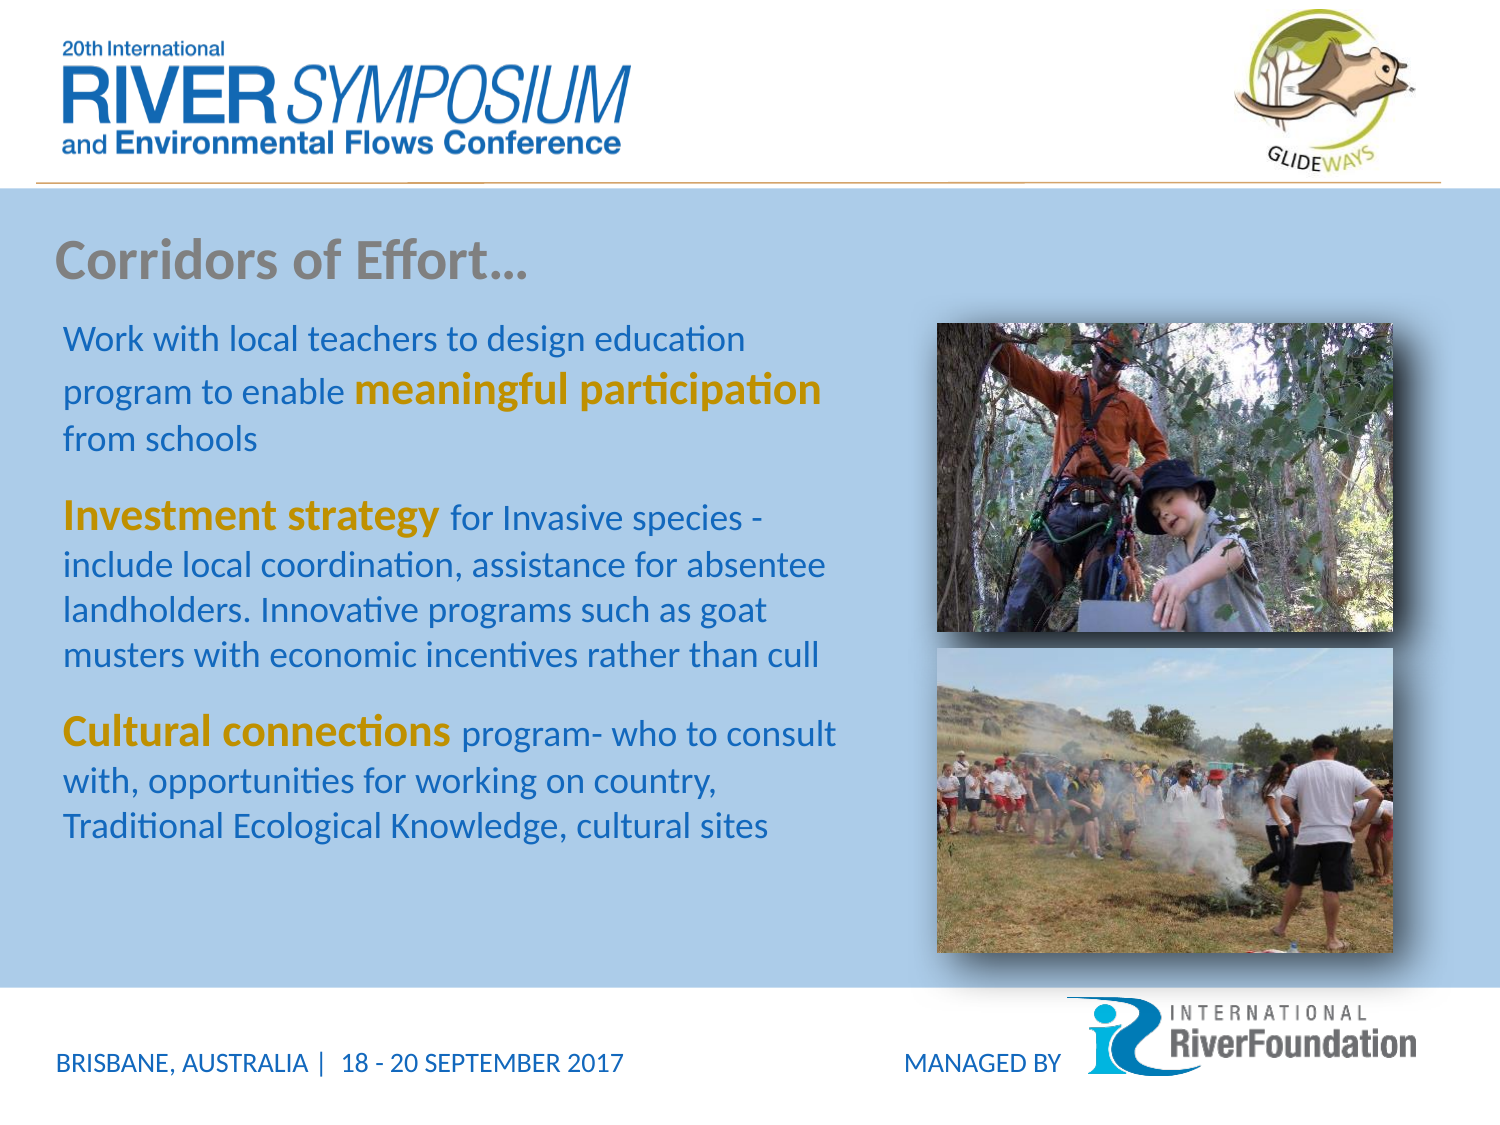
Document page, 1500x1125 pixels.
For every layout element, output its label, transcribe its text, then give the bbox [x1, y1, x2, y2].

picture [1133, 997, 1416, 1076]
text_box MANAGED BY [889, 1036, 1100, 1086]
text_box Work with local teachers to design education program to enable meaningful participation from schools Investment strategy for Invasive species - include local coordination, assistance for absentee landholders. Innovative programs such as goat musters with economic incentives rather than cull Cultural connections program- who to consult with, opportunities for working on country, Traditional Ecological Knowledge, cultural sites [48, 306, 855, 1060]
picture [1067, 999, 1139, 1076]
picture [1234, 9, 1416, 180]
text_box BRISBANE, AUSTRALIA | 18 - 20 SEPTEMBER 2017 [40, 1036, 713, 1086]
picture [30, 27, 661, 179]
text_box Corridors of Effort… [40, 213, 916, 299]
picture [937, 648, 1393, 953]
picture [937, 323, 1393, 632]
text_box [0, 187, 1500, 989]
